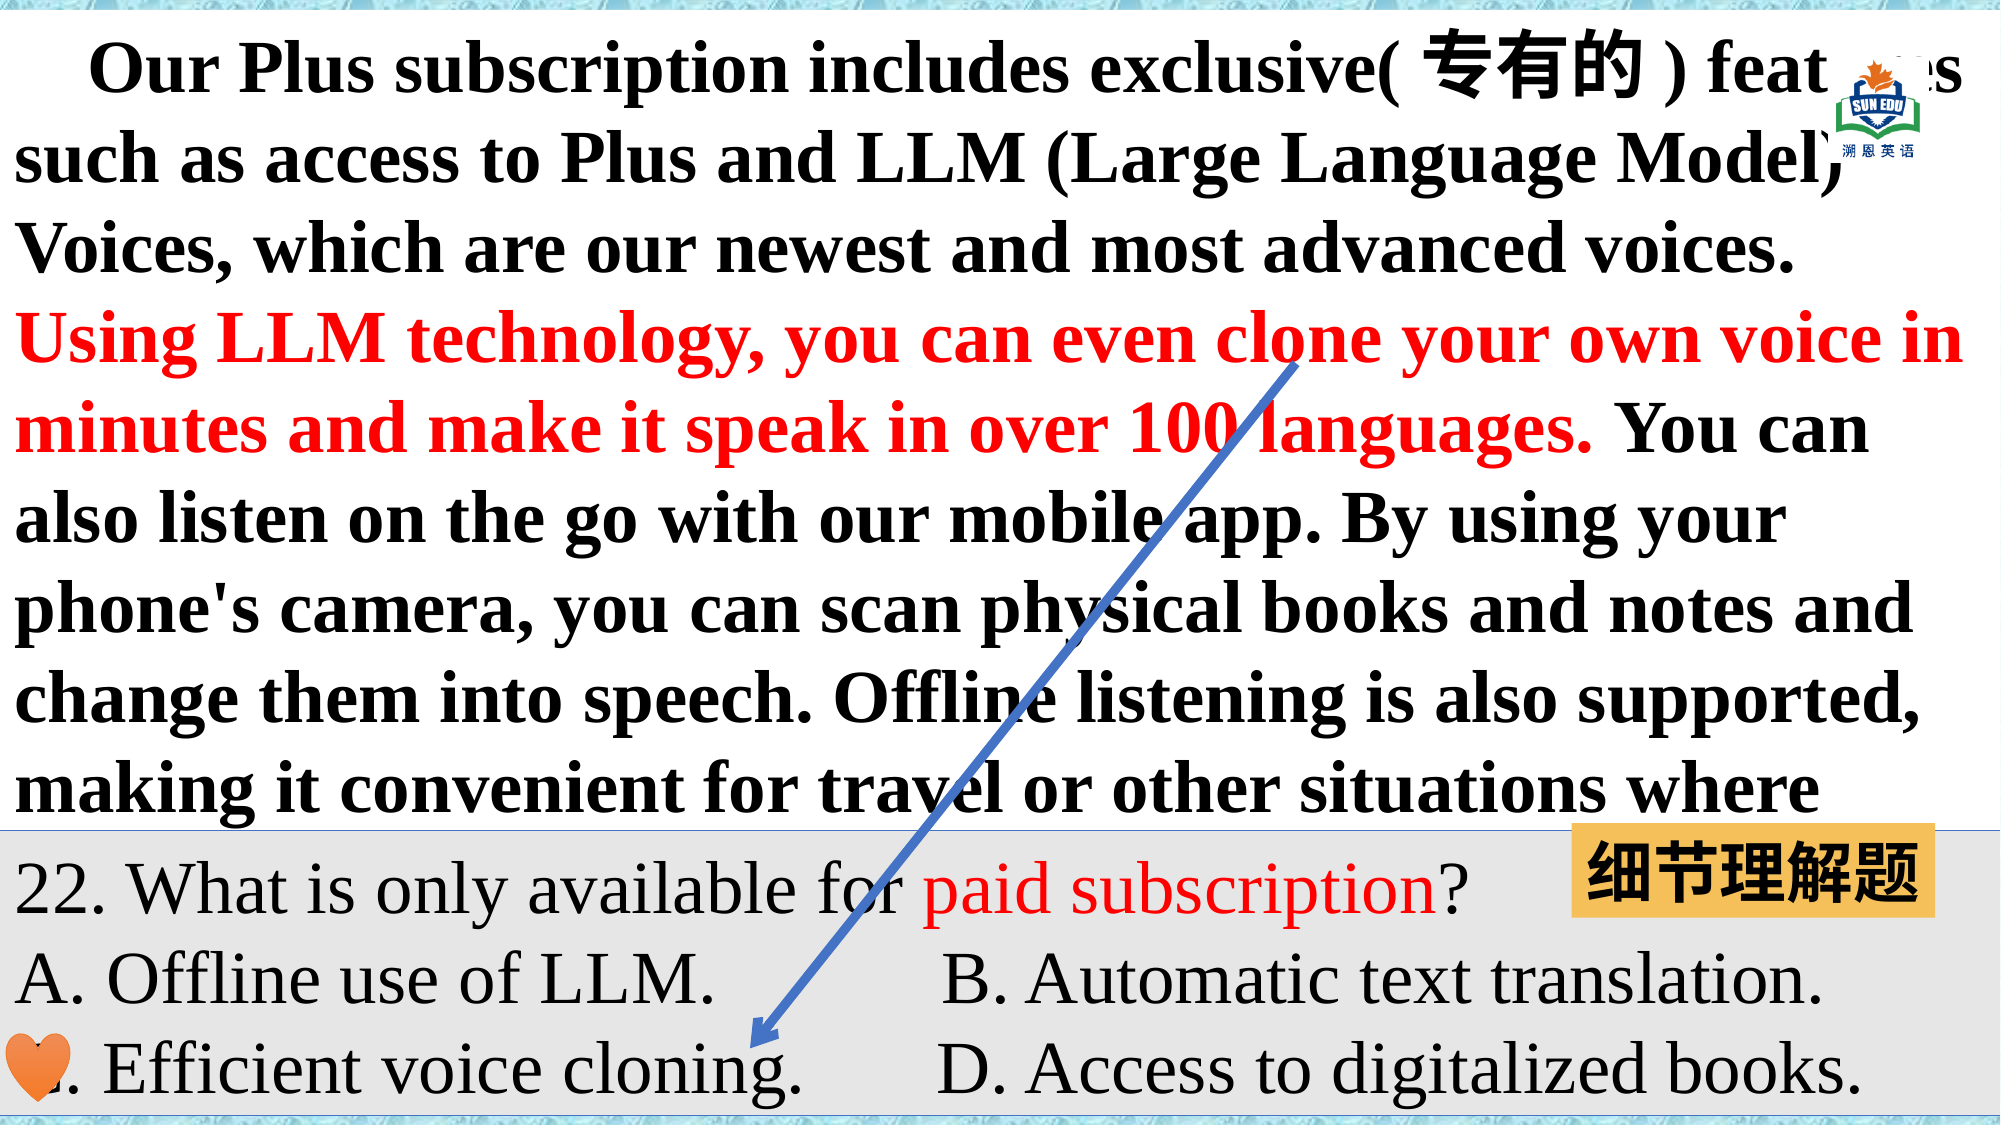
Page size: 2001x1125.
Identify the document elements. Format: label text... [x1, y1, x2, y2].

picture [1828, 57, 1929, 163]
picture [0, 0, 2001, 1125]
text_box [5, 1033, 71, 1102]
text_box 细节理解题 [1571, 823, 1936, 918]
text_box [749, 363, 1296, 1049]
text_box Our Plus subscription includes exclusive(专有的) features such as access to Plus and LLM (Large Language Model) Voices, which are our newest and most advanced voices. Using LLM technology, you can even clone your own voice in minutes and make it speak in over 100 languages. You can also listen on the go with our mobile app. By using your phone's camera, you can scan physical books and notes and change them into speech. Offline listening is also supported, making it convenient for travel or other situations where internet access is limited. [0, 9, 2000, 830]
text_box 22. What is only available for paid subscription? A. Offline use of LLM. B. Automatic text translation. C. Efficient voice cloning. D. Access to digitalized books. [0, 830, 2000, 1116]
